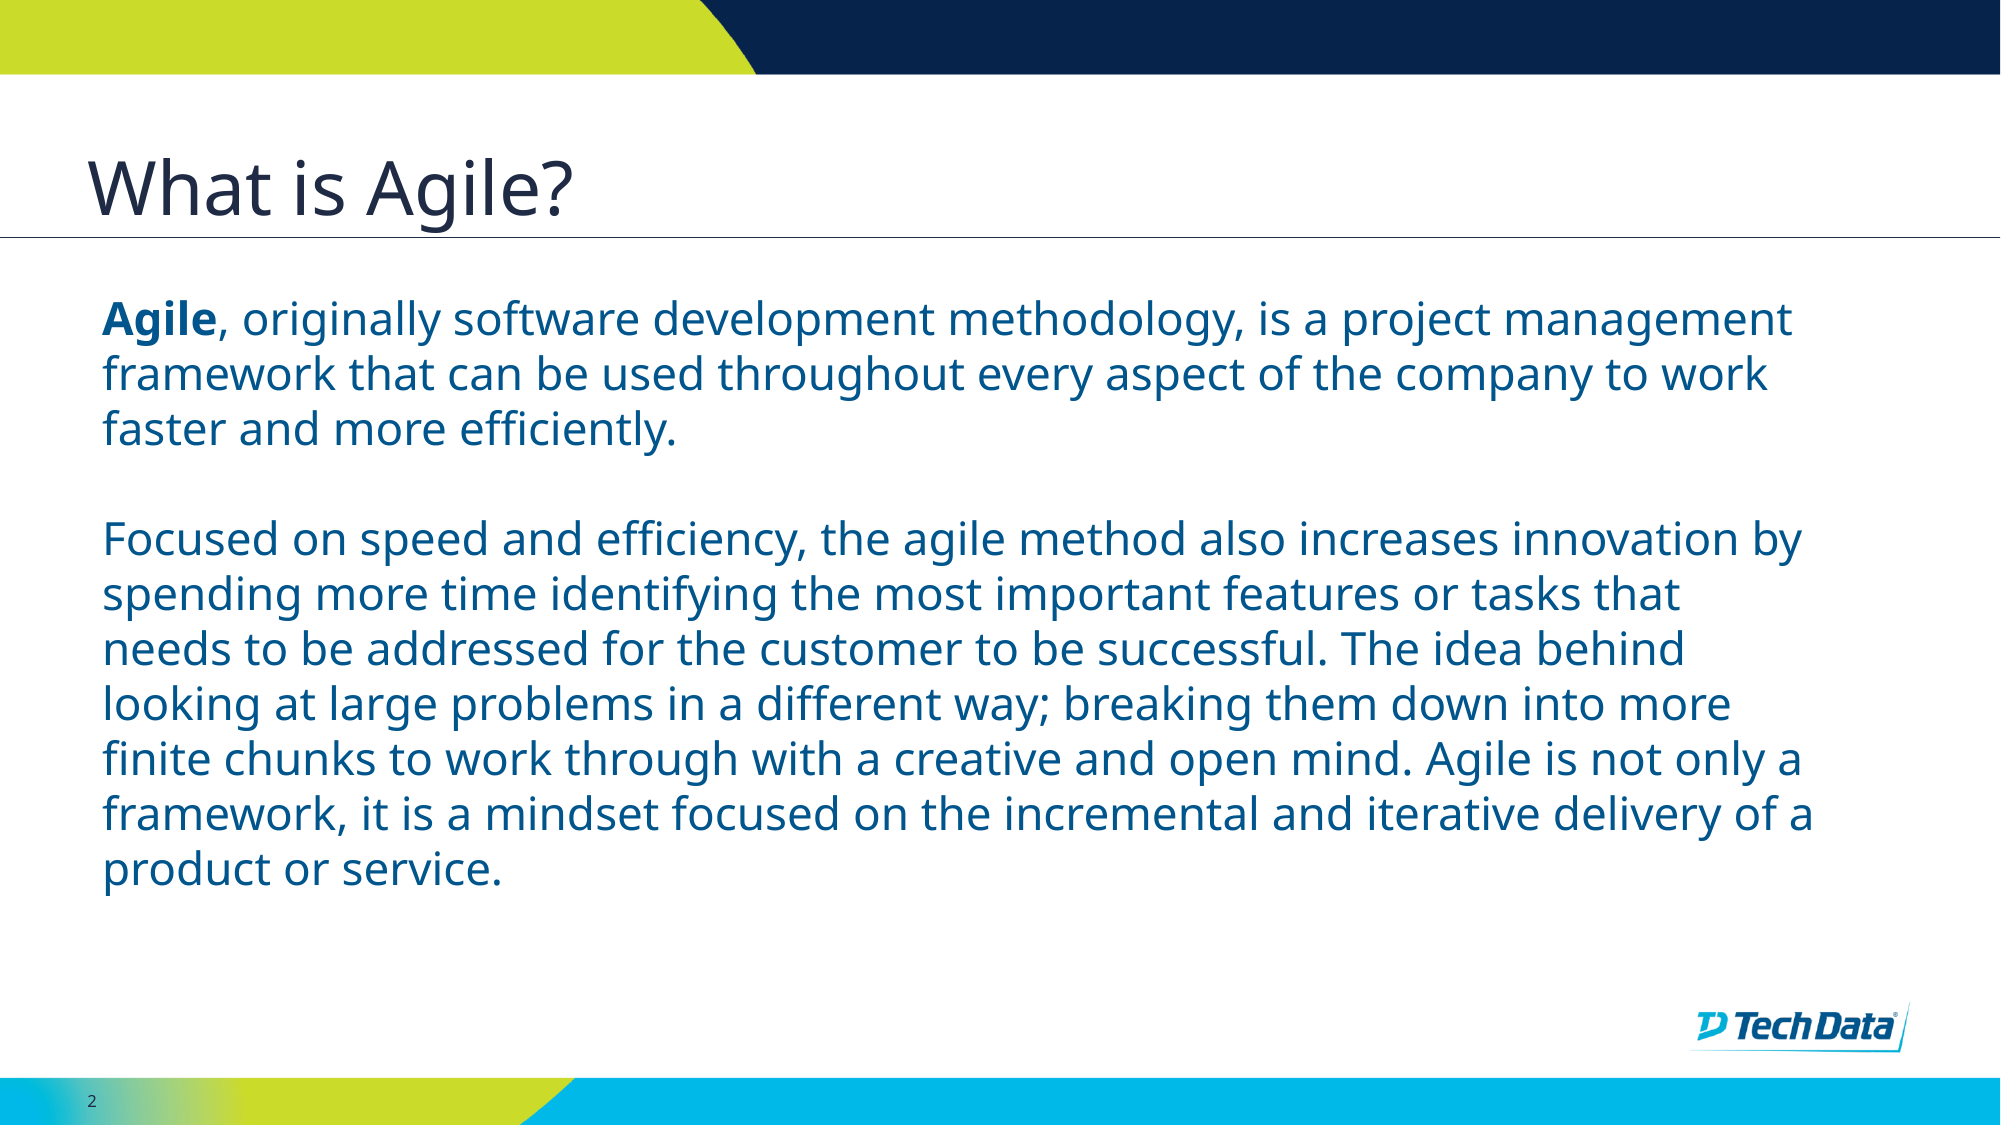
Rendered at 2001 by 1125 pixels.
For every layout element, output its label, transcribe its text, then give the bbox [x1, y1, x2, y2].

text_box Agile, originally software development methodology, is a project management framework that can be used throughout every aspect of the company to work faster and more efficiently. Focused on speed and efficiency, the agile method also increases innovation by spending more time identifying the most important features or tasks that needs to be addressed for the customer to be successful. The idea behind looking at large problems in a different way; breaking them down into more finite chunks to work through with a creative and open mind. Agile is not only a framework, it is a mindset focused on the incremental and iterative delivery of a product or service. [87, 282, 1837, 903]
picture [0, 0, 2001, 237]
title What is Agile? [87, 107, 1913, 238]
picture [0, 238, 2001, 1125]
